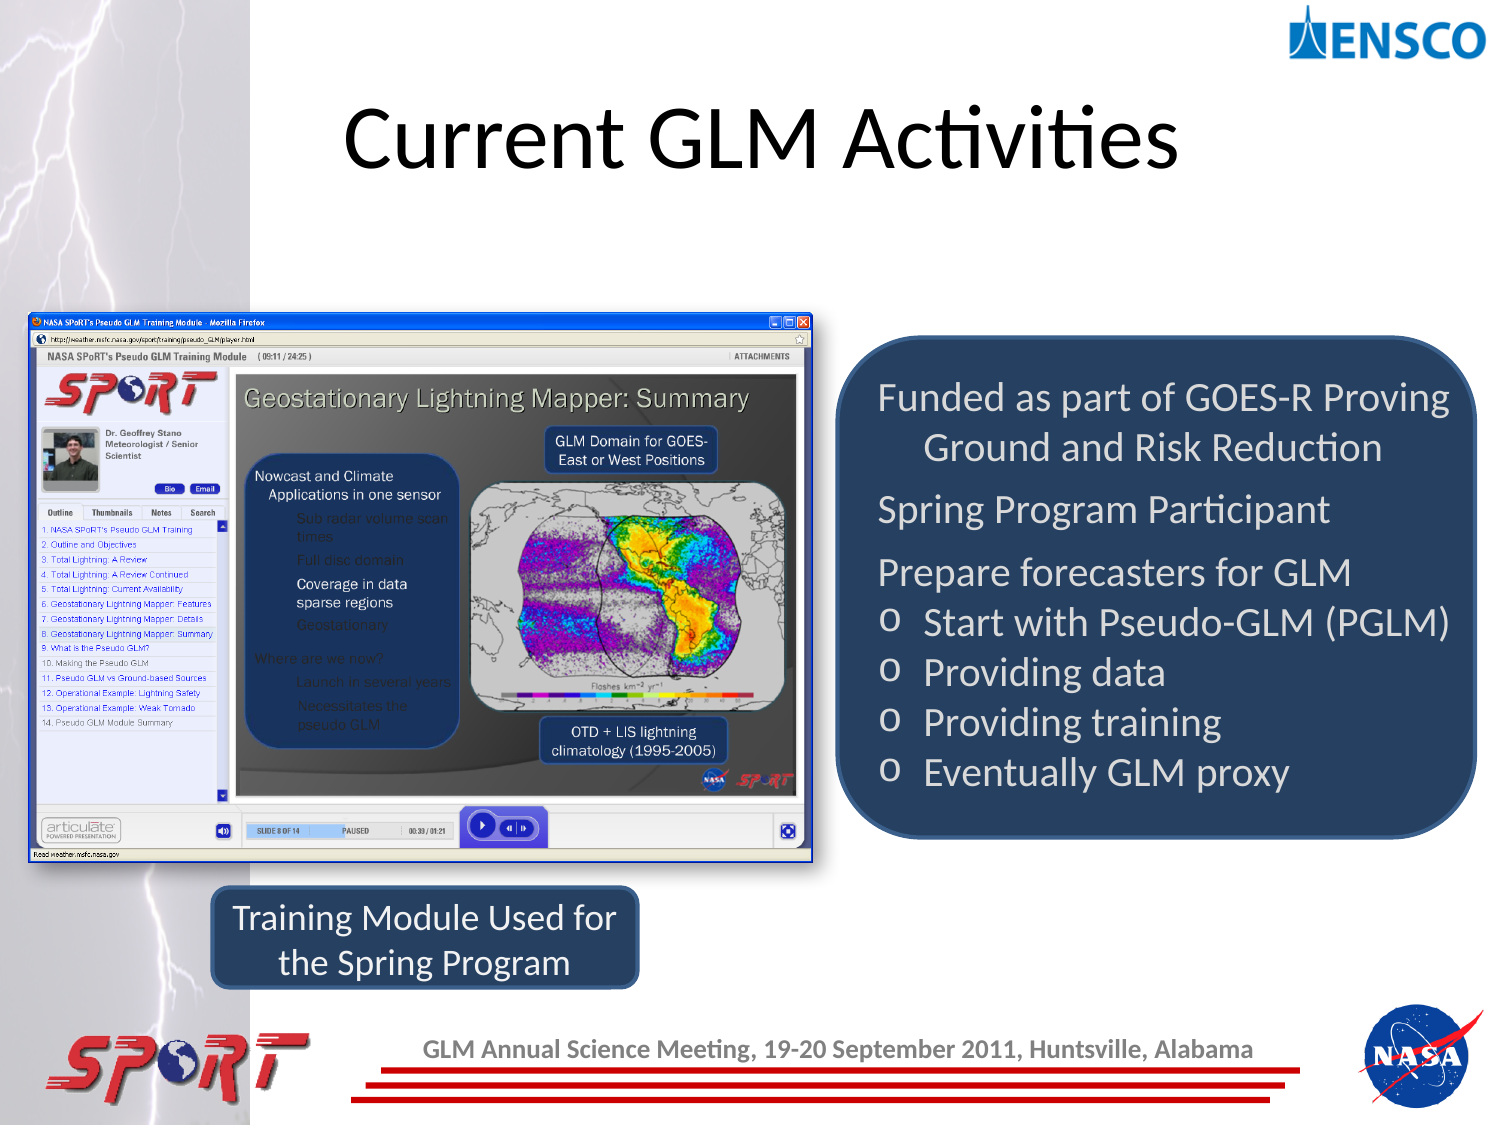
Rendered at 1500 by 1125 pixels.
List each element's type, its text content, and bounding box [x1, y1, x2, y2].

text_box Funded as part of GOES-R Proving Ground and Risk Reduction Spring Program Participant Prepare forecasters for GLM Start with Pseudo-GLM (PGLM) Providing data Providing training Eventually GLM proxy [835, 362, 1475, 803]
text_box Training Module Used for the Spring Program [254, 885, 640, 990]
title Current GLM Activities [254, 50, 1388, 213]
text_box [37, 999, 1491, 1113]
picture [27, 312, 813, 863]
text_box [0, 0, 251, 1125]
text_box [858, 335, 1454, 362]
picture [1274, 0, 1500, 76]
text_box [850, 803, 1462, 840]
